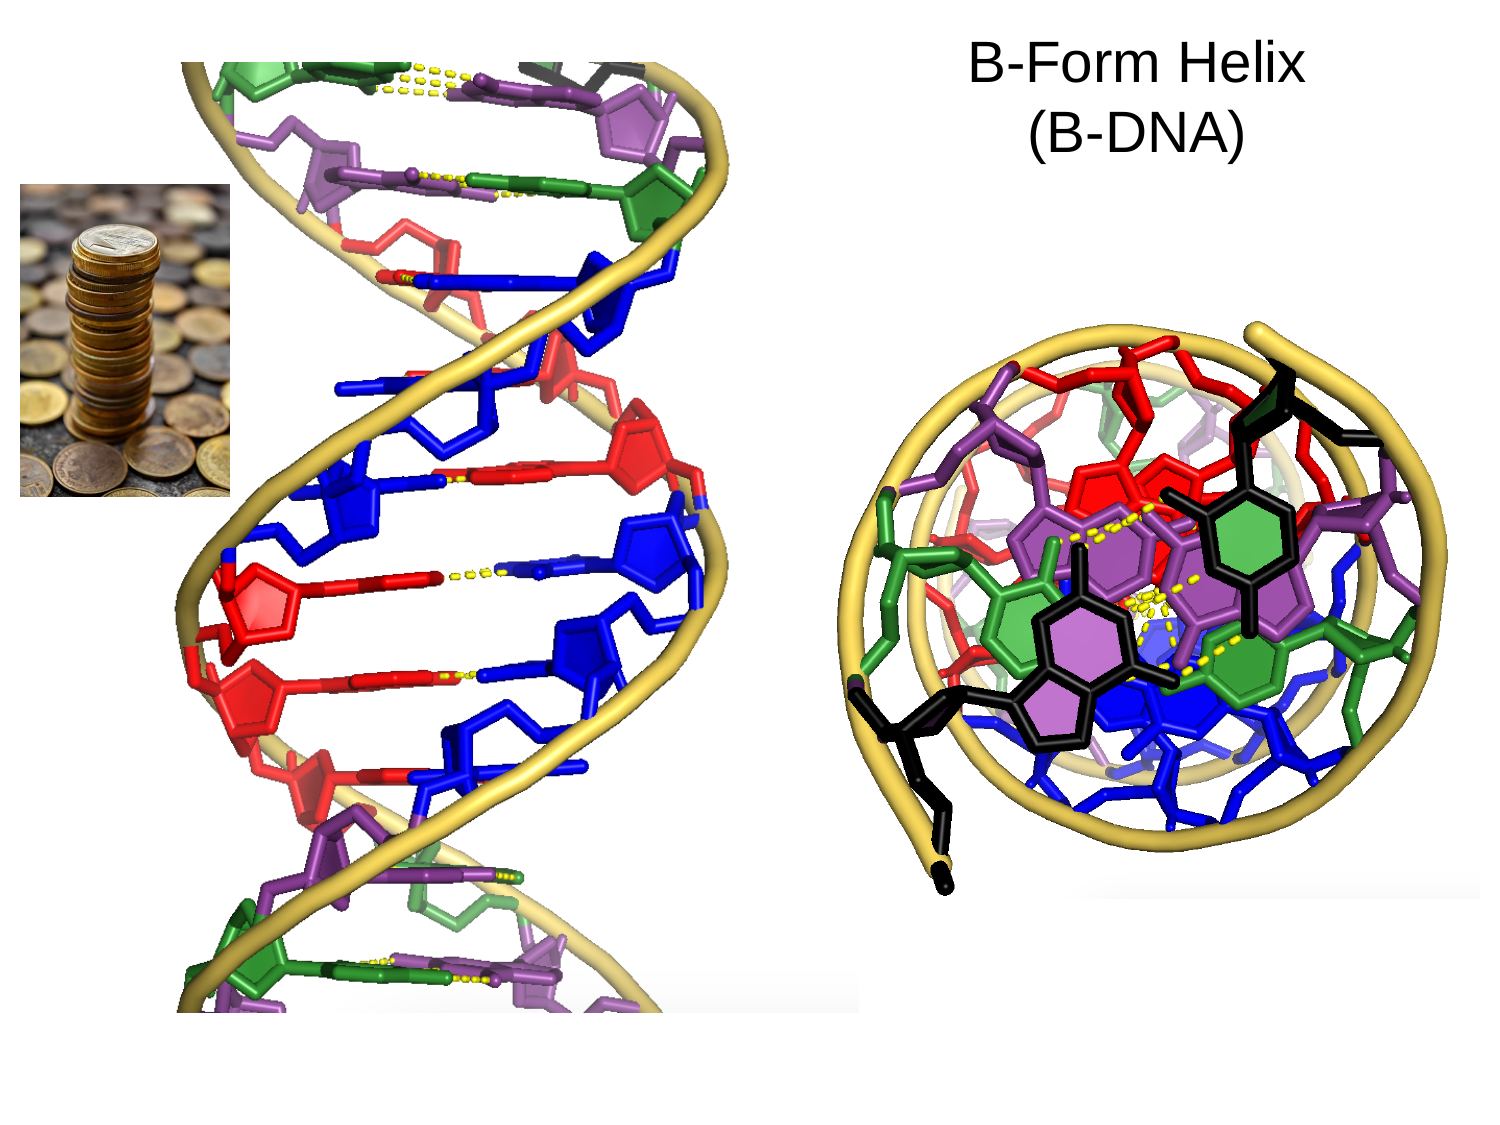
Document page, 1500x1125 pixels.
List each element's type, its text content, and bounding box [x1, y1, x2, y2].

picture [20, 62, 1480, 1013]
text_box B-Form Helix (B-DNA) [774, 0, 1500, 188]
